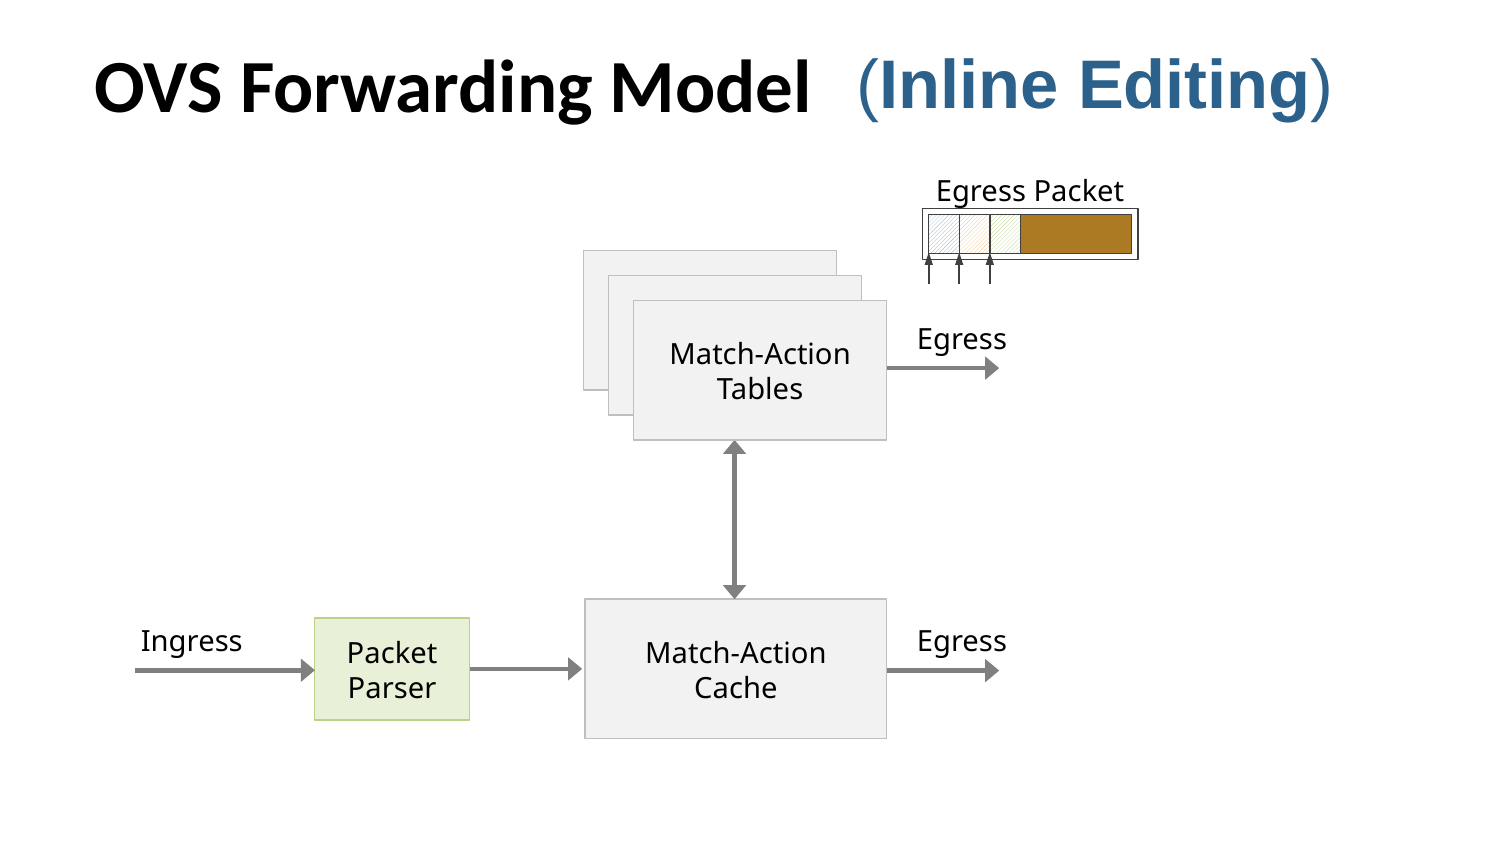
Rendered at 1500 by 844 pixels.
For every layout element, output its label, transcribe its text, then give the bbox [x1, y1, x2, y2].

text_box Ingress [126, 615, 258, 665]
text_box Packet Parser [312, 616, 472, 722]
text_box Match-Action Tables [632, 298, 889, 442]
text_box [928, 252, 990, 285]
text_box [581, 248, 839, 392]
text_box Match-Action Cache [583, 597, 889, 741]
text_box OVS Forwarding Model [79, 36, 837, 143]
text_box Egress Packet [921, 164, 1140, 215]
text_box Egress [902, 312, 1022, 363]
text_box Egress [902, 615, 1022, 665]
text_box [920, 207, 1140, 261]
text_box (Inline Editing) [841, 36, 1500, 137]
text_box [607, 273, 864, 417]
